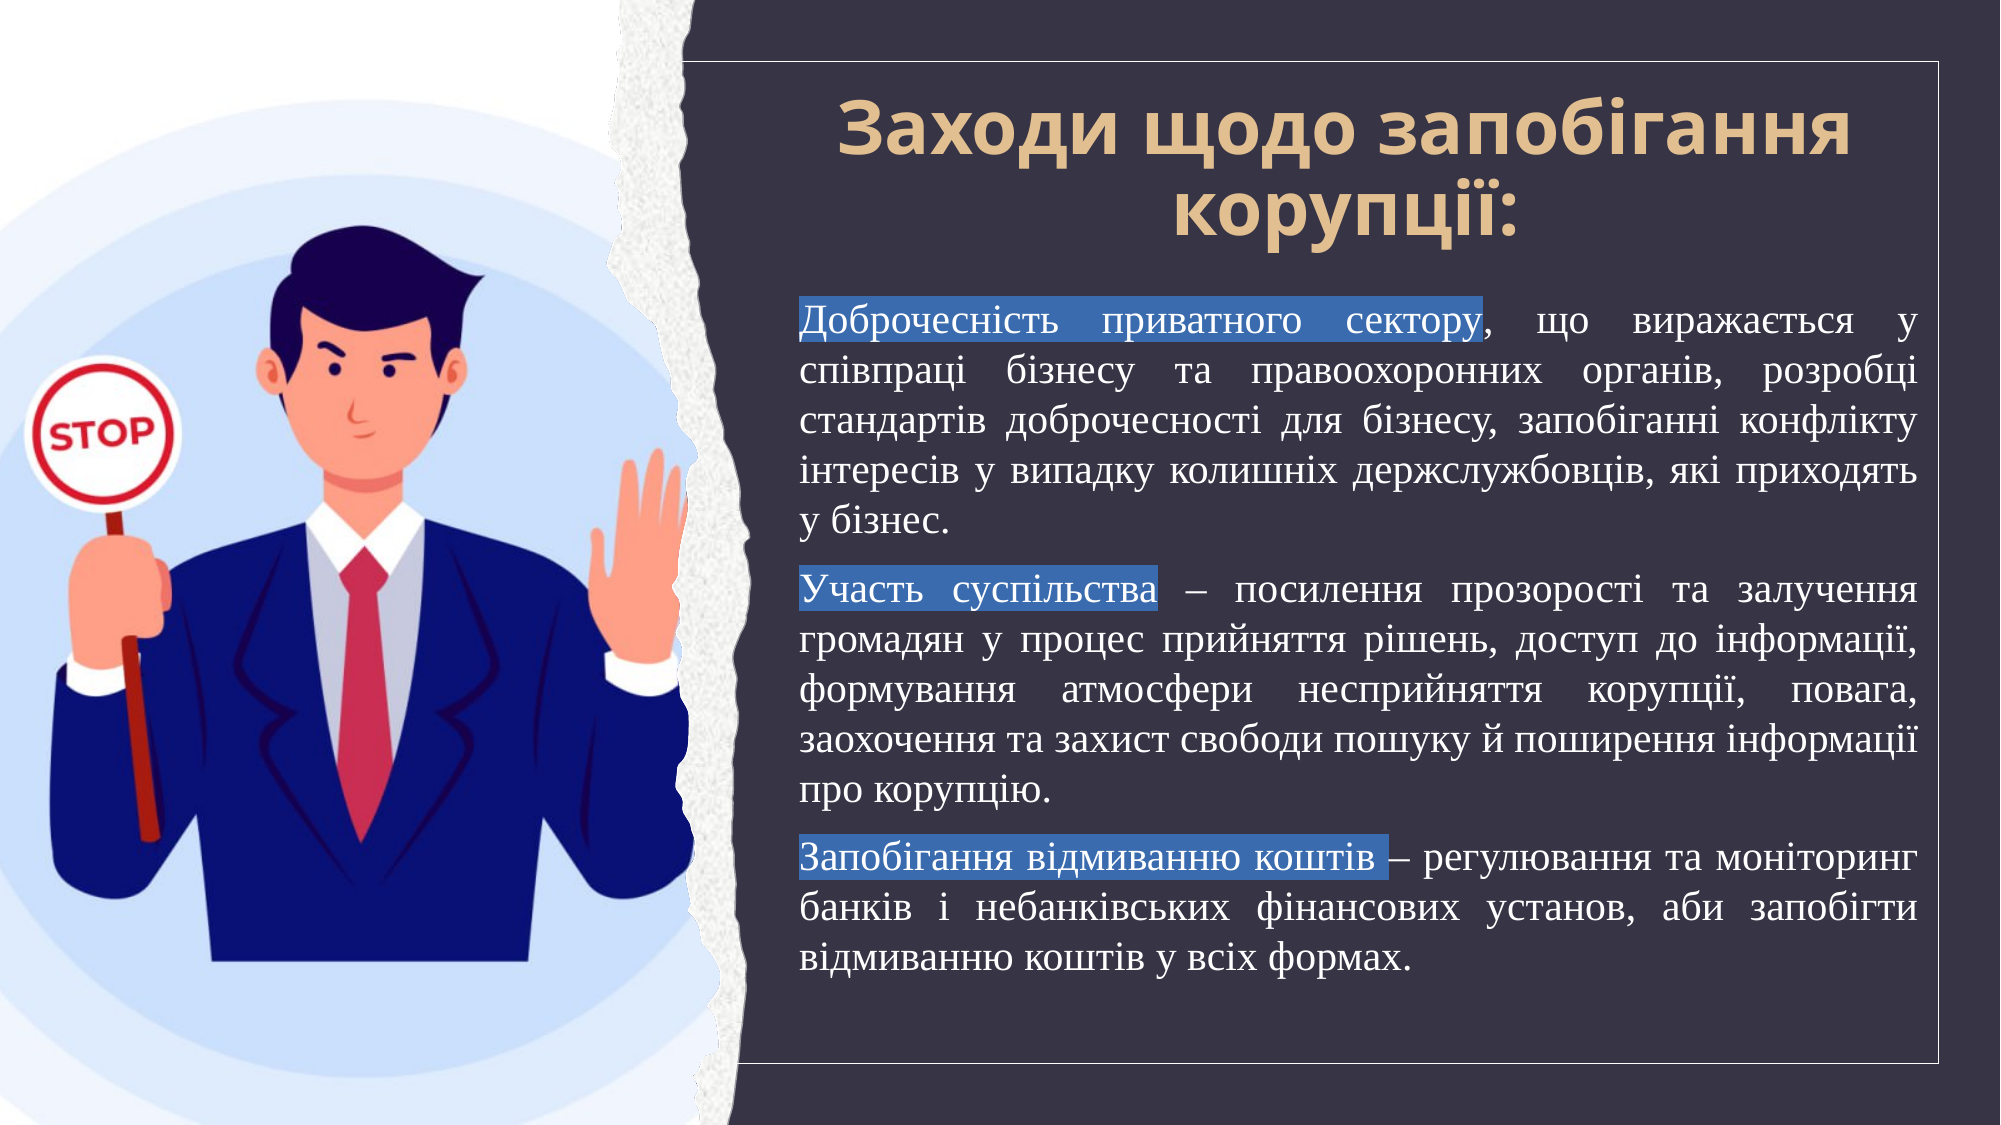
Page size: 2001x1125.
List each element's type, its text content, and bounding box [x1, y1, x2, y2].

picture [0, 0, 748, 1125]
list Доброчесність приватного сектору, що виражається у співпраці бізнесу та правоохоронних органів, розробці стандартів доброчесності для бізнесу, запобіганні конфлікту інтересів у випадку колишніх держслужбовців, які приходять у бізнес. Участь суспільства – посилення прозорості та залучення громадян у процес прийняття рішень, доступ до інформації, формування атмосфери несприйняття корупції, повага, заохочення та захист свободи пошуку й поширення інформації про корупцію. Запобігання відмиванню коштів – регулювання та моніторинг банків і небанківських фінансових установ, аби запобігти відмиванню коштів у всіх формах. [784, 283, 1934, 1032]
title Заходи щодо запобігання корупції: [784, 93, 1908, 260]
